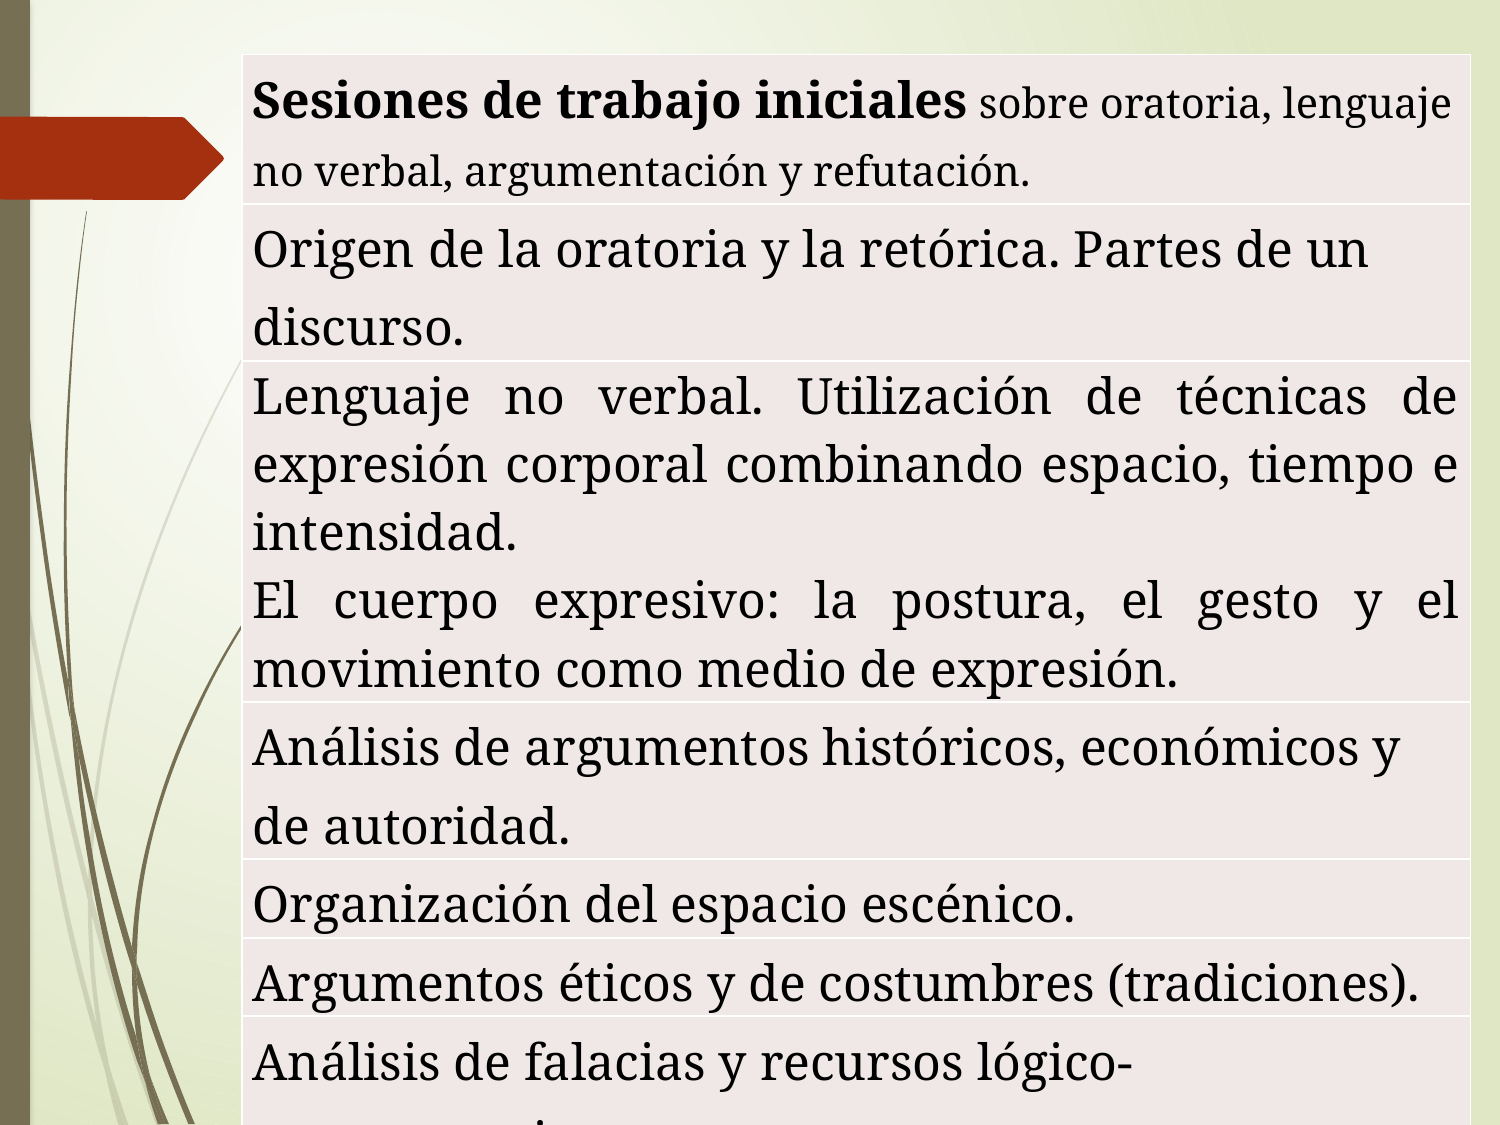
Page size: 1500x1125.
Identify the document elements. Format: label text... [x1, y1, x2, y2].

table_cell Argumentos éticos y de costumbres (tradiciones). [243, 939, 1470, 1015]
table_cell Lenguaje no verbal. Utilización de técnicas de expresión corporal combinando espacio, tiempo e intensidad. El cuerpo expresivo: la postura, el gesto y el movimiento como medio de expresión. [243, 362, 1470, 701]
table_cell Origen de la oratoria y la retórica. Partes de un discurso. [243, 205, 1470, 360]
table_cell Organización del espacio escénico. [243, 860, 1470, 937]
table_cell Análisis de argumentos históricos, económicos y de autoridad. [243, 703, 1470, 858]
table_header Sesiones de trabajo iniciales sobre oratoria, lenguaje no verbal, argumentación y refutación. [243, 55, 1470, 203]
table_cell Análisis de falacias y recursos lógico-argumentativos. [243, 1017, 1470, 1125]
